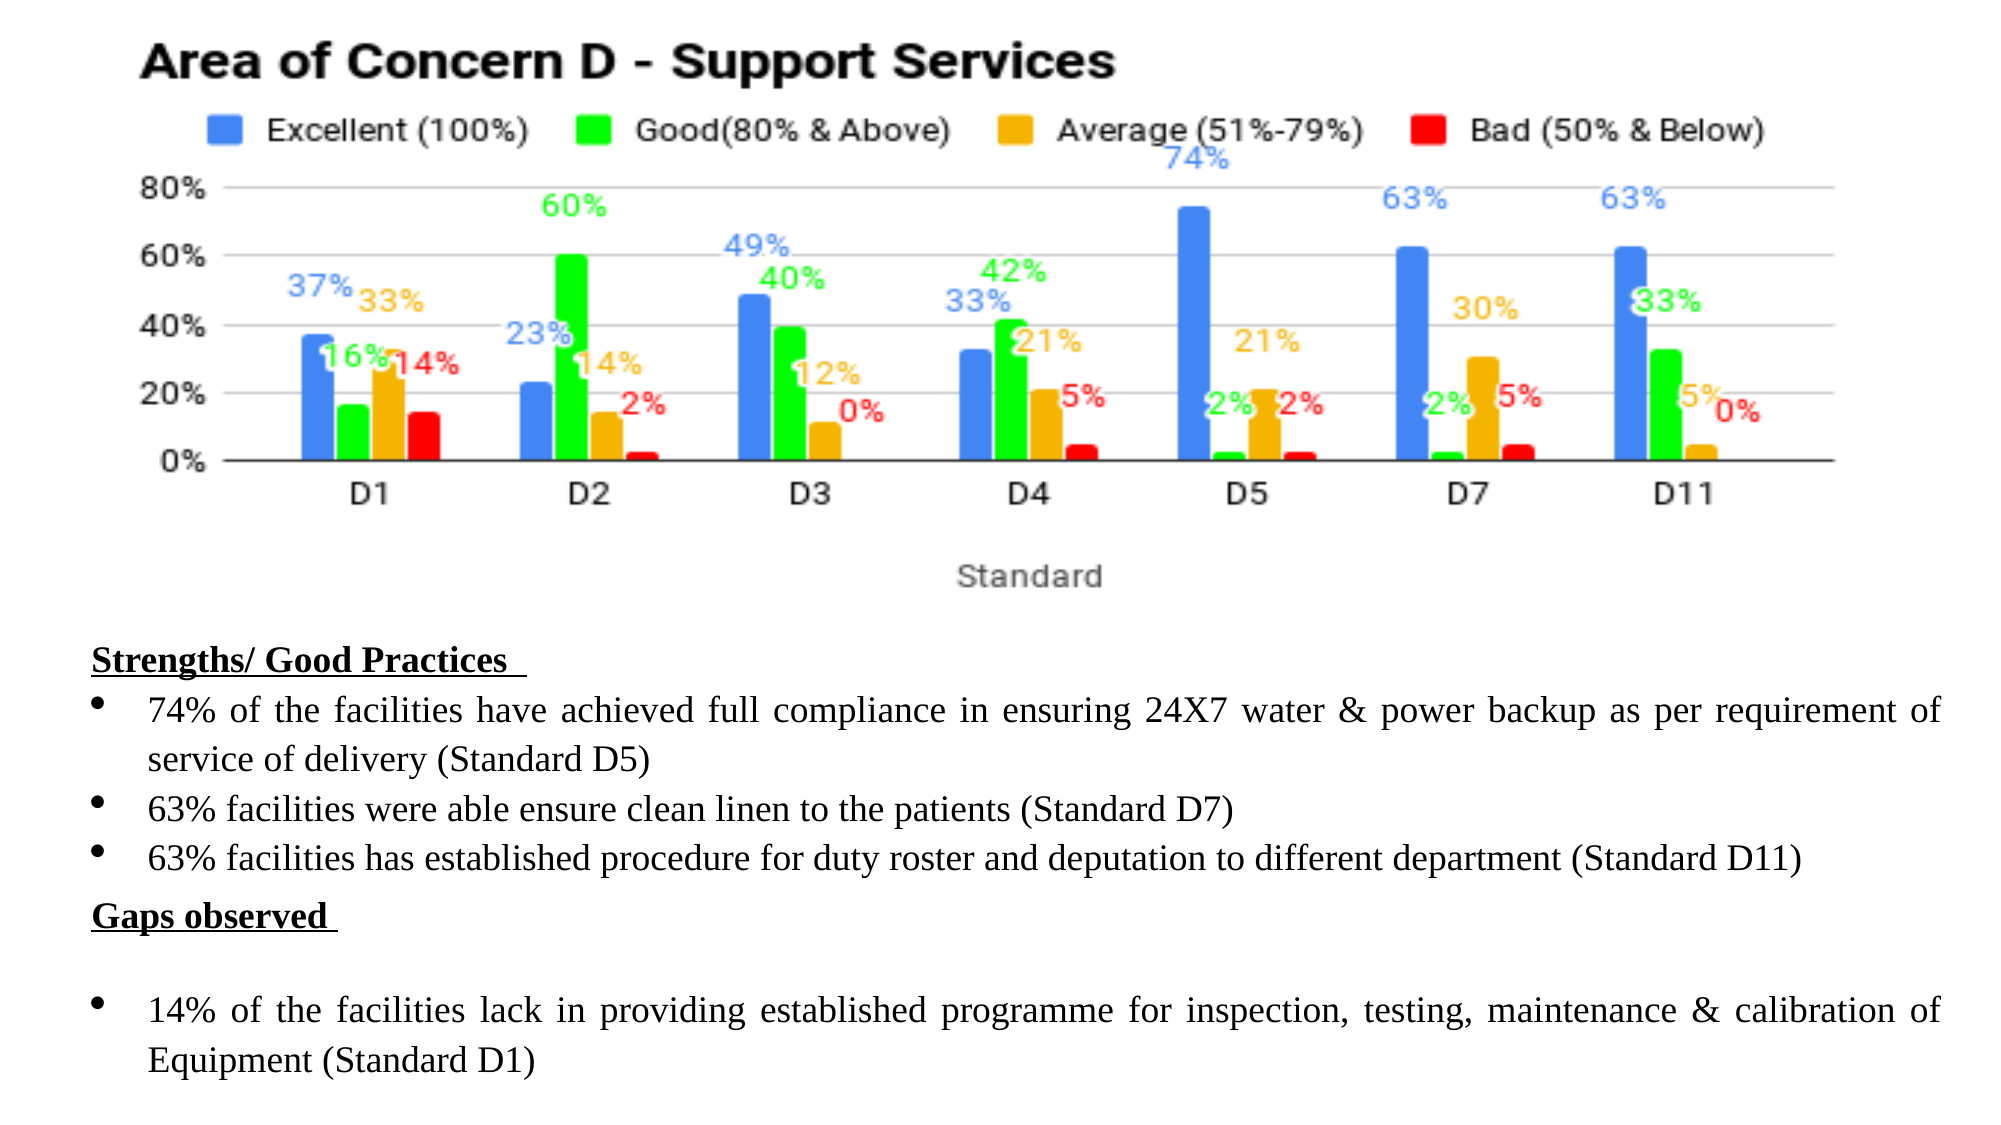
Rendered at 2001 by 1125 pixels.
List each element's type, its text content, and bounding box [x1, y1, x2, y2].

text_box Strengths/ Good Practices 74% of the facilities have achieved full compliance in ensuring 24X7 water & power backup as per requirement of service of delivery (Standard D5) 63% facilities were able ensure clean linen to the patients (Standard D7) 63% facilities has established procedure for duty roster and deputation to different department (Standard D11) Gaps observed 14% of the facilities lack in providing established programme for inspection, testing, maintenance & calibration of Equipment (Standard D1) [76, 627, 1959, 1088]
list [102, 0, 1872, 628]
